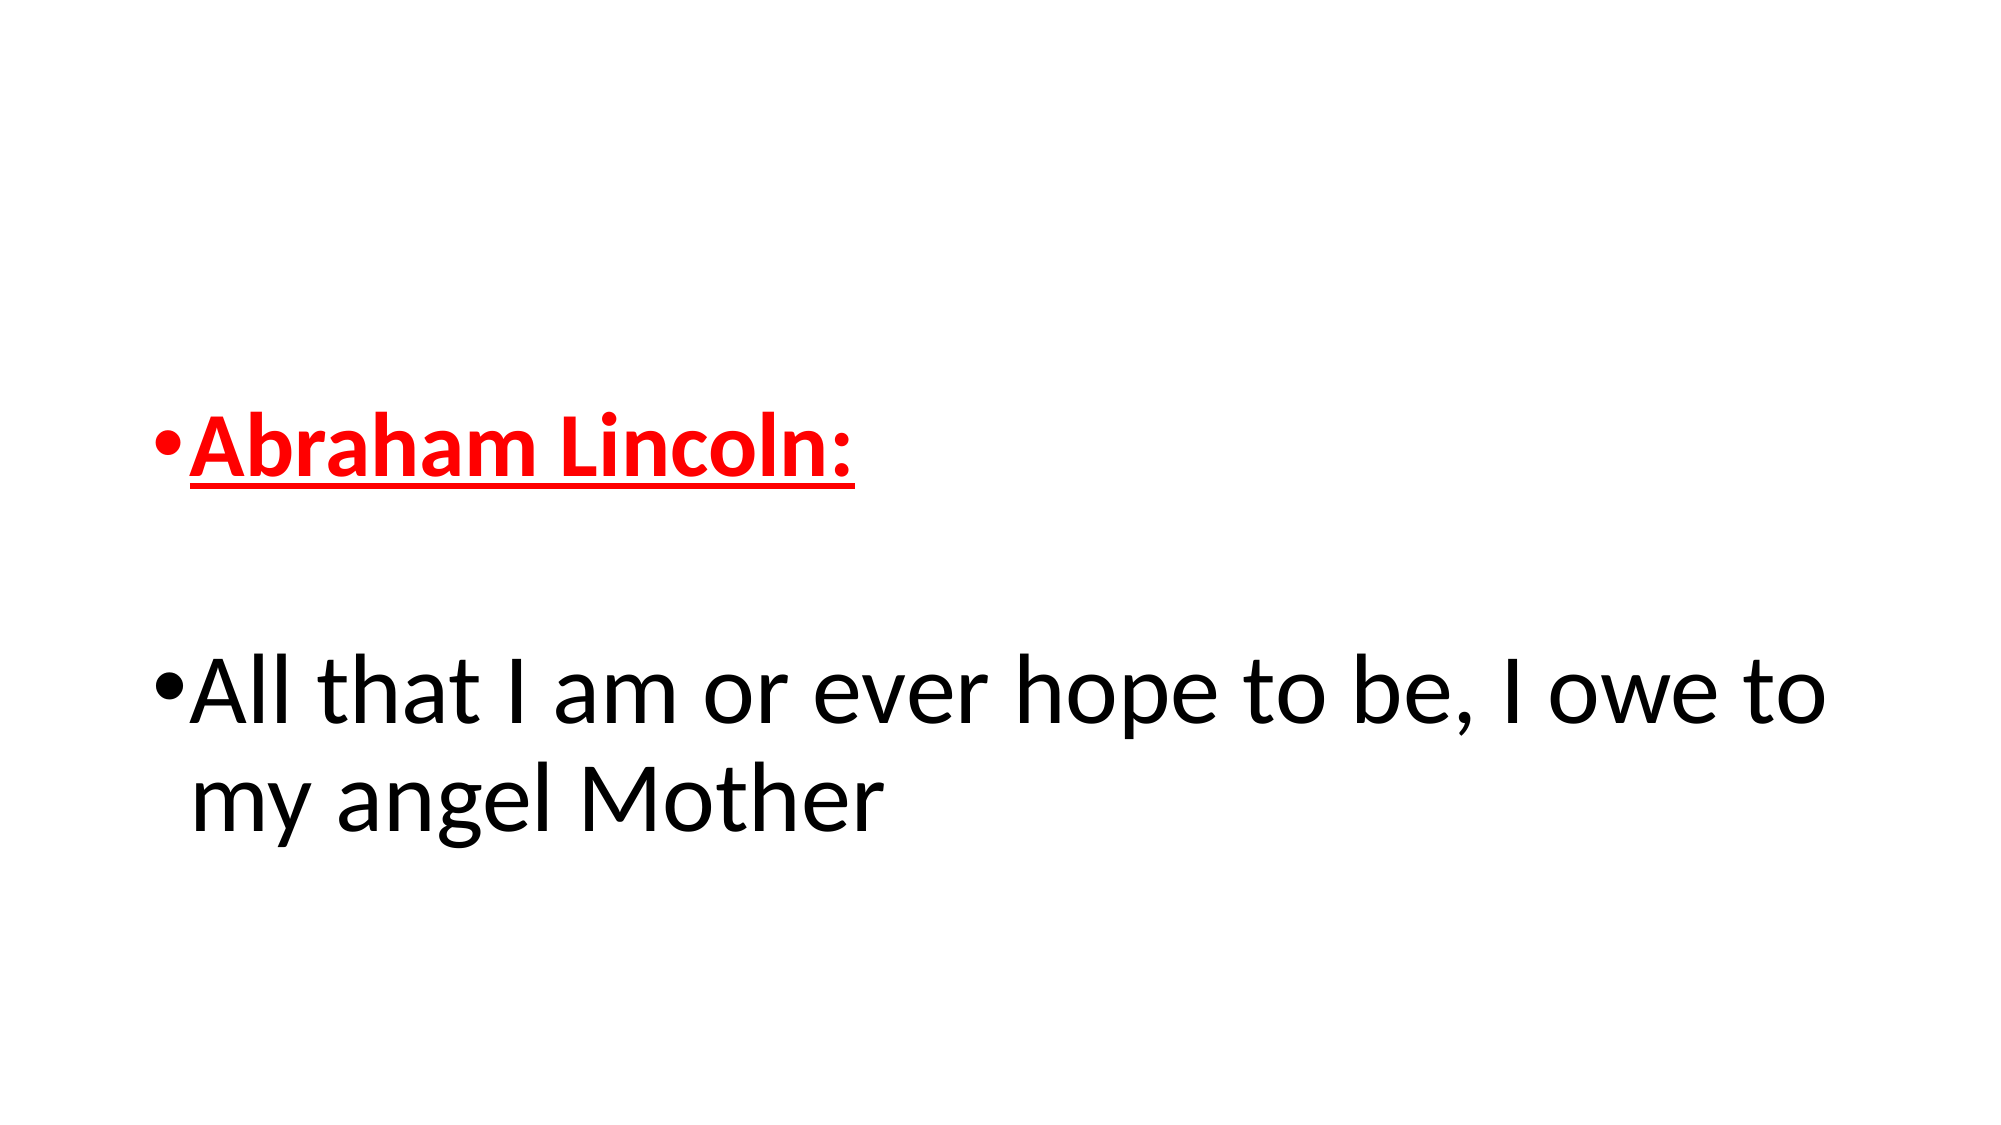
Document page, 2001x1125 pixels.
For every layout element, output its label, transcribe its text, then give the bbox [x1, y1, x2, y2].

list Abraham Lincoln: All that I am or ever hope to be, I owe to my angel Mother [137, 299, 1863, 1014]
